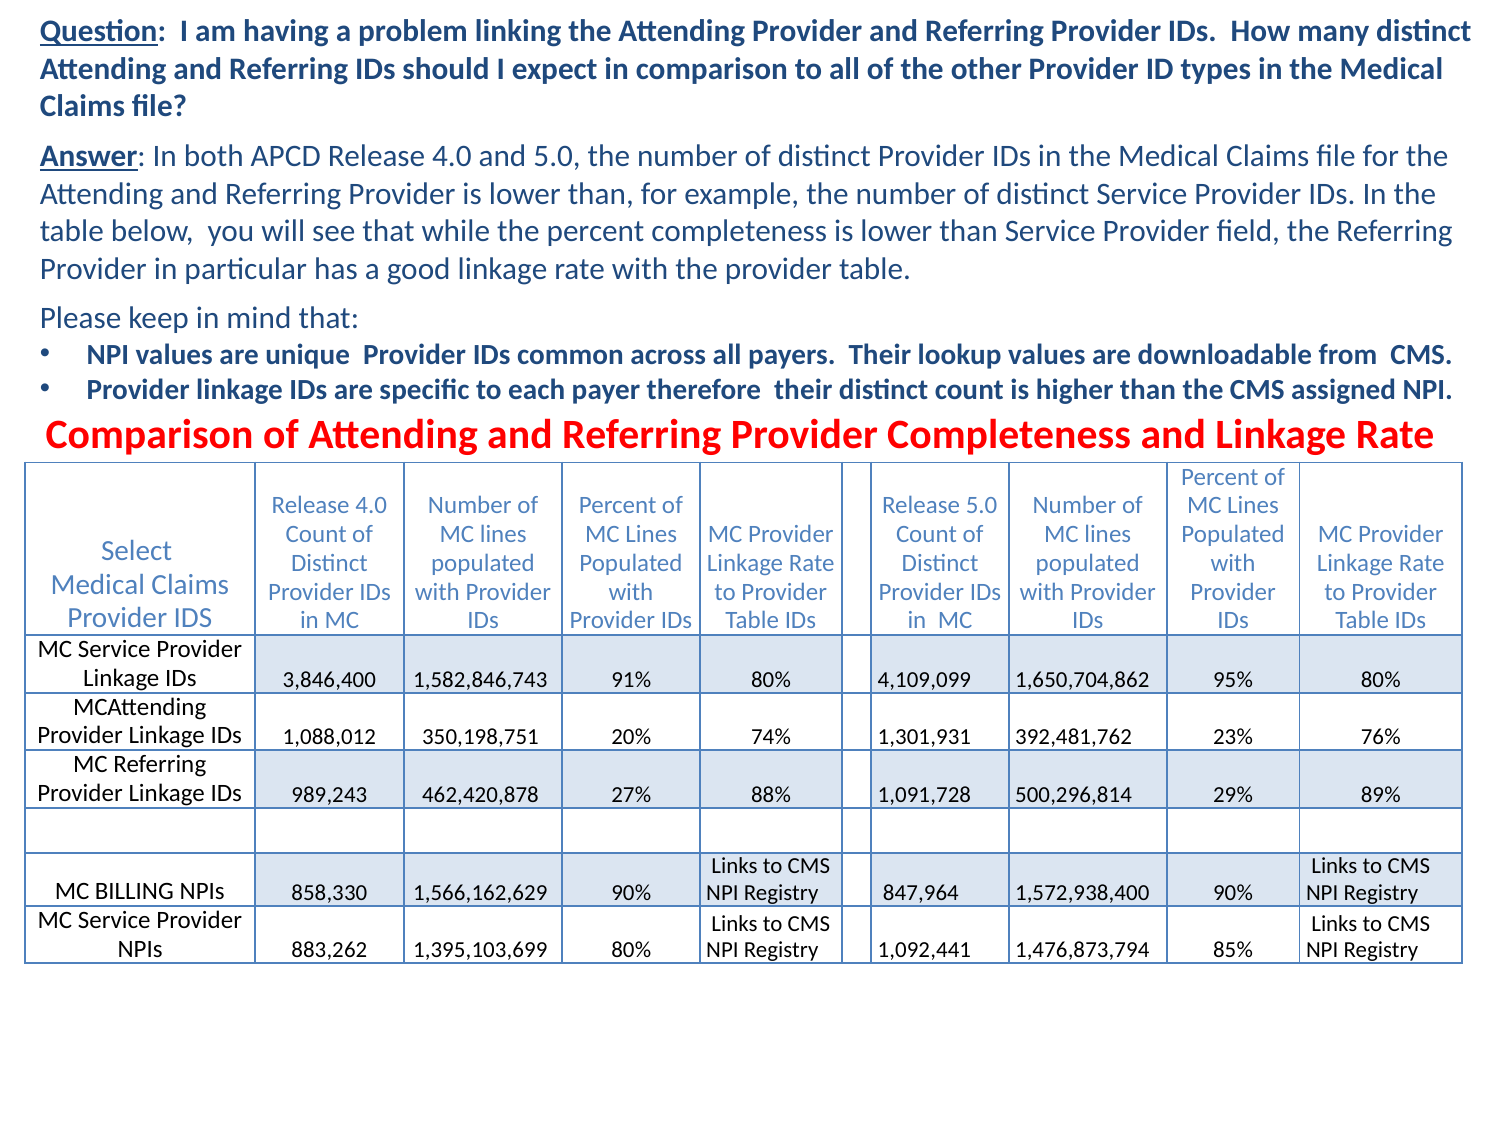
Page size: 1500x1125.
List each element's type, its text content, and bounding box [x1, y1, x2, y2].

table_cell 90% [563, 854, 699, 905]
table_cell [872, 809, 1008, 852]
table_cell 80% [563, 907, 699, 962]
table_cell [843, 809, 870, 852]
table_cell Links to CMS NPI Registry [1300, 907, 1461, 962]
table_header Number of MC lines populated with Provider IDs [1010, 465, 1166, 634]
table_cell [256, 809, 403, 852]
table_cell 1,395,103,699 [405, 907, 561, 962]
table_cell 20% [563, 694, 699, 749]
table_cell 89% [1300, 751, 1461, 807]
table_cell 989,243 [256, 751, 403, 807]
table_cell MCAttending Provider Linkage IDs [26, 694, 254, 749]
table_cell [563, 809, 699, 852]
table_cell 1,566,162,629 [405, 854, 561, 905]
table_cell 1,091,728 [872, 751, 1008, 807]
table_cell 1,650,704,862 [1010, 636, 1166, 692]
table_cell 1,572,938,400 [1010, 854, 1166, 905]
table_cell [1300, 809, 1461, 852]
table_cell 27% [563, 751, 699, 807]
table_cell [26, 809, 254, 852]
table_cell 76% [1300, 694, 1461, 749]
table_cell 1,476,873,794 [1010, 907, 1166, 962]
table_cell 23% [1168, 694, 1299, 749]
table_cell Links to CMS NPI Registry [701, 854, 841, 905]
table_cell 3,846,400 [256, 636, 403, 692]
table_cell [1010, 809, 1166, 852]
table_cell [843, 854, 870, 905]
table_cell [843, 751, 870, 807]
table_cell MC BILLING NPIs [26, 854, 254, 905]
table_cell 74% [701, 694, 841, 749]
table_cell MC Service Provider Linkage IDs [26, 636, 254, 692]
table_cell 847,964 [872, 854, 1008, 905]
table_header MC Provider Linkage Rate to Provider Table IDs [701, 465, 841, 634]
table_cell 4,109,099 [872, 636, 1008, 692]
table_header MC Provider Linkage Rate to Provider Table IDs [1300, 463, 1461, 634]
table_cell 88% [701, 751, 841, 807]
table_cell [405, 809, 561, 852]
table_cell 80% [701, 636, 841, 692]
table_cell 500,296,814 [1010, 751, 1166, 807]
table_cell [1168, 809, 1299, 852]
table_cell 80% [1300, 636, 1461, 692]
table_cell [843, 694, 870, 749]
table_header [843, 465, 870, 634]
table_cell 1,092,441 [872, 907, 1008, 962]
table_header Percent of MC Lines Populated with Provider IDs [1168, 465, 1299, 634]
table_cell 91% [563, 636, 699, 692]
table_cell 1,088,012 [256, 694, 403, 749]
table_cell 1,582,846,743 [405, 636, 561, 692]
table_cell MC Referring Provider Linkage IDs [26, 751, 254, 807]
text_box Comparison of Attending and Referring Provider Completeness and Linkage Rate [30, 399, 1451, 465]
table_header Number of MC lines populated with Provider IDs [405, 465, 561, 634]
table_cell Links to CMS NPI Registry [701, 907, 841, 962]
table_cell 858,330 [256, 854, 403, 905]
table_cell 350,198,751 [405, 694, 561, 749]
table_cell [843, 907, 870, 962]
table_header Select Medical Claims Provider IDS [26, 463, 254, 634]
table_cell Links to CMS NPI Registry [1300, 854, 1461, 905]
table_header Percent of MC Lines Populated with Provider IDs [563, 465, 699, 634]
table_cell 462,420,878 [405, 751, 561, 807]
text_box Question: I am having a problem linking the Attending Provider and Referring Provider IDs. How many distinct Attending and Referring IDs should I expect in comparison to all of the other Provider ID types in the Medical Claims file? Answer: In both APCD Release 4.0 and 5.0, the number of distinct Provider IDs in the Medical Claims file for the Attending and Referring Provider is lower than, for example, the number of distinct Service Provider IDs. In the table below, you will see that while the percent completeness is lower than Service Provider field, the Referring Provider in particular has a good linkage rate with the provider table. Please keep in mind that: NPI values are unique Provider IDs common across all payers. Their lookup values are downloadable from CMS. Provider linkage IDs are specific to each payer therefore their distinct count is higher than the CMS assigned NPI. [24, 3, 1500, 450]
table_cell 95% [1168, 636, 1299, 692]
table_header Release 4.0 Count of Distinct Provider IDs in MC [256, 465, 403, 634]
table_cell 392,481,762 [1010, 694, 1166, 749]
table_cell 29% [1168, 751, 1299, 807]
table_cell [843, 636, 870, 692]
table_cell [701, 809, 841, 852]
table_cell 90% [1168, 854, 1299, 905]
table_header Release 5.0 Count of Distinct Provider IDs in MC [872, 465, 1008, 634]
table_cell 883,262 [256, 907, 403, 962]
table_cell MC Service Provider NPIs [26, 907, 254, 962]
table_cell 1,301,931 [872, 694, 1008, 749]
table_cell 85% [1168, 907, 1299, 962]
